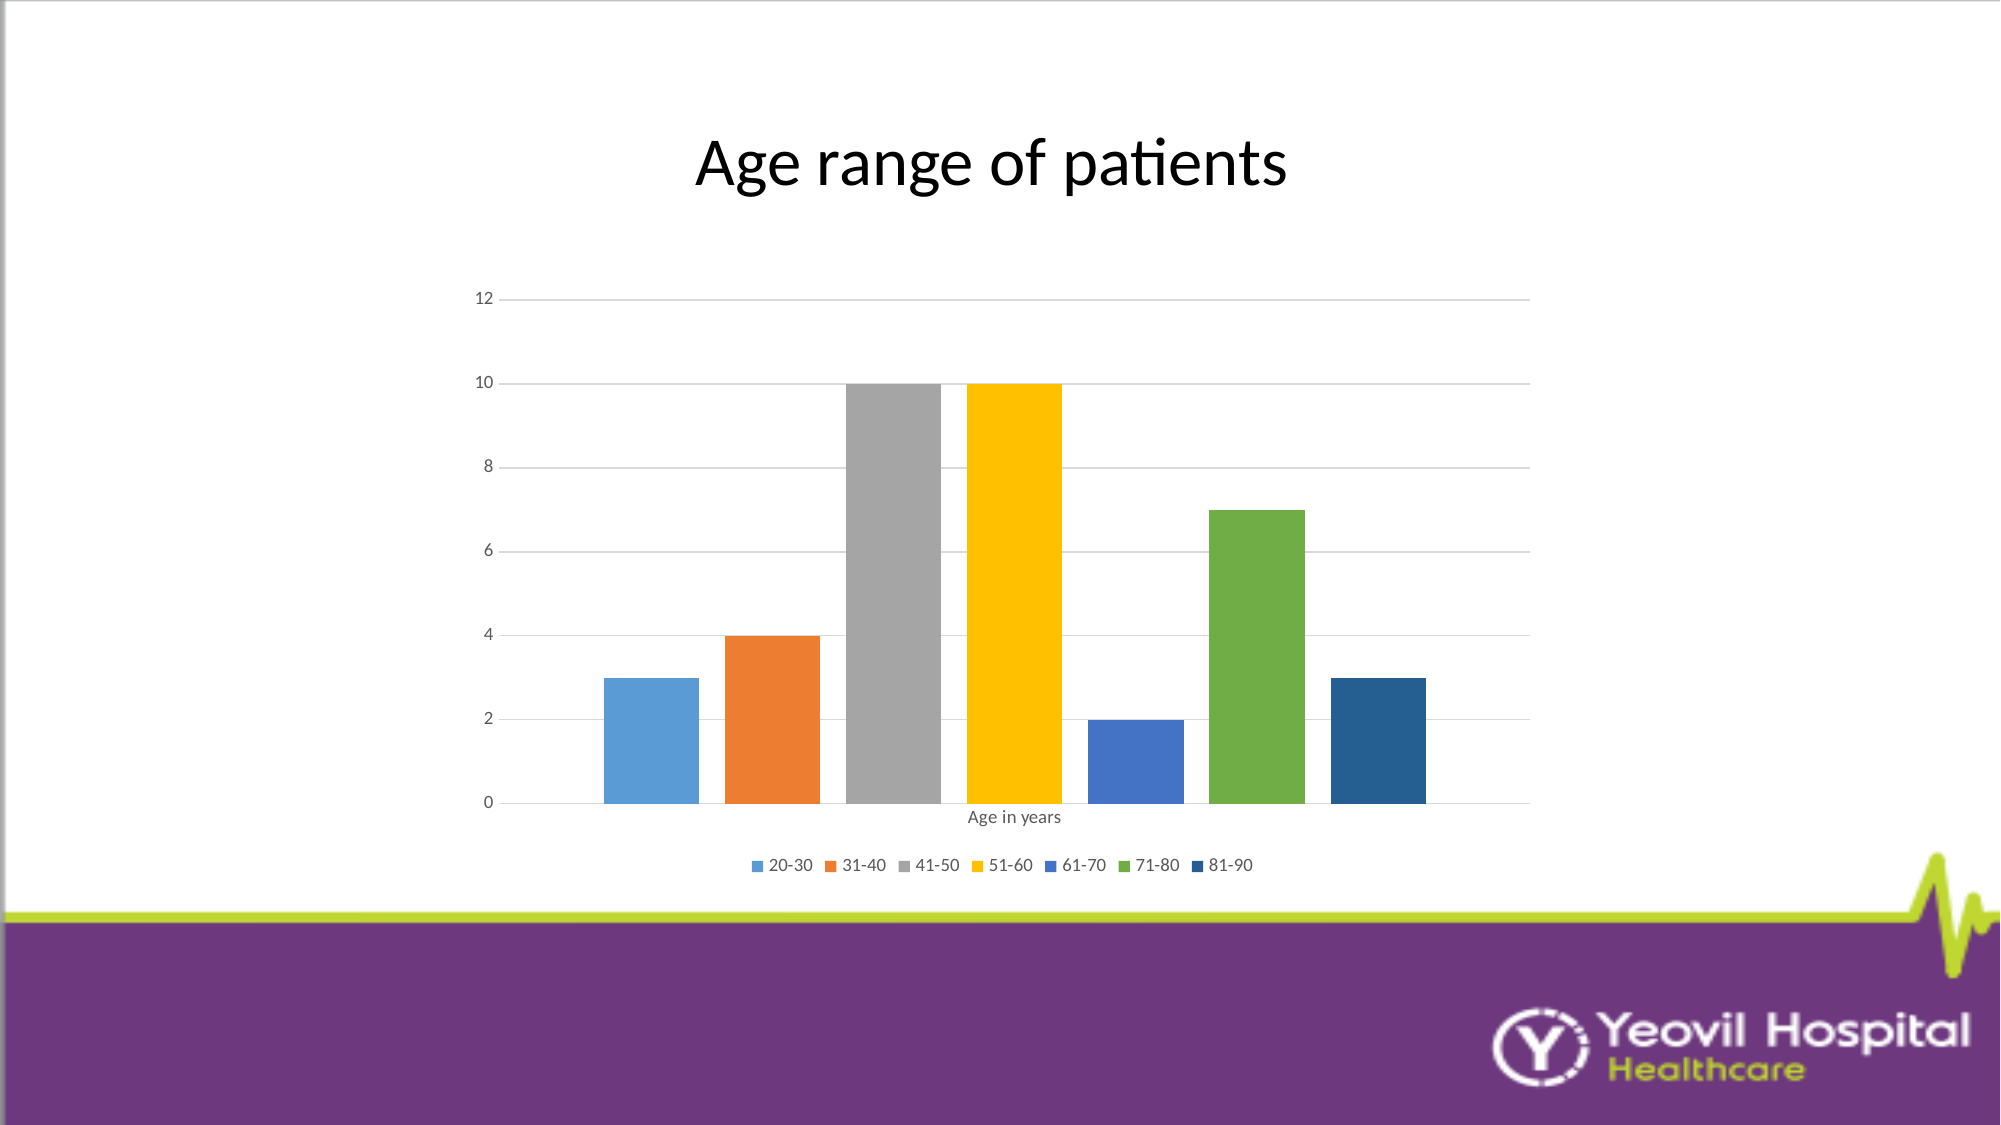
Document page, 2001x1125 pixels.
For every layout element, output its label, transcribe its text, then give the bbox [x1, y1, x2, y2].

title Age range of patients [150, 37, 1850, 279]
chart [452, 278, 1553, 883]
